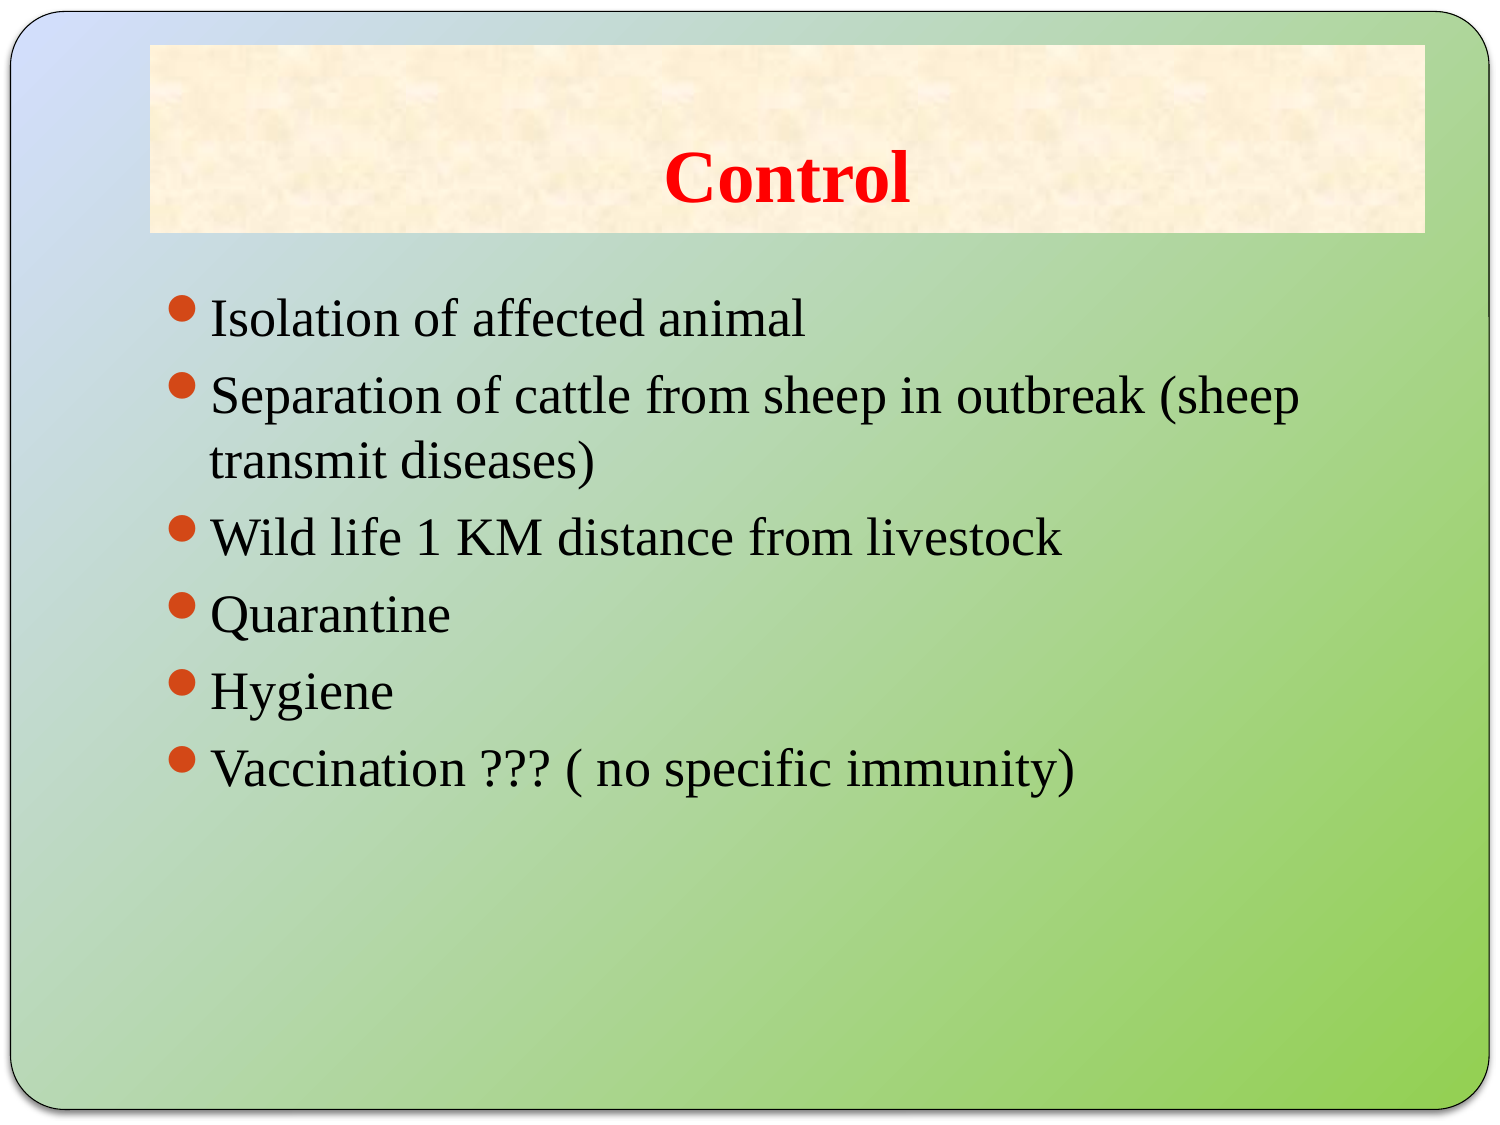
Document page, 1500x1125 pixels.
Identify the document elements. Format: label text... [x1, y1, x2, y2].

list Isolation of affected animal Separation of cattle from sheep in outbreak (sheep transmit diseases) Wild life 1 KM distance from livestock Quarantine Hygiene Vaccination ??? ( no specific immunity) [150, 275, 1425, 988]
title Control [150, 45, 1425, 233]
